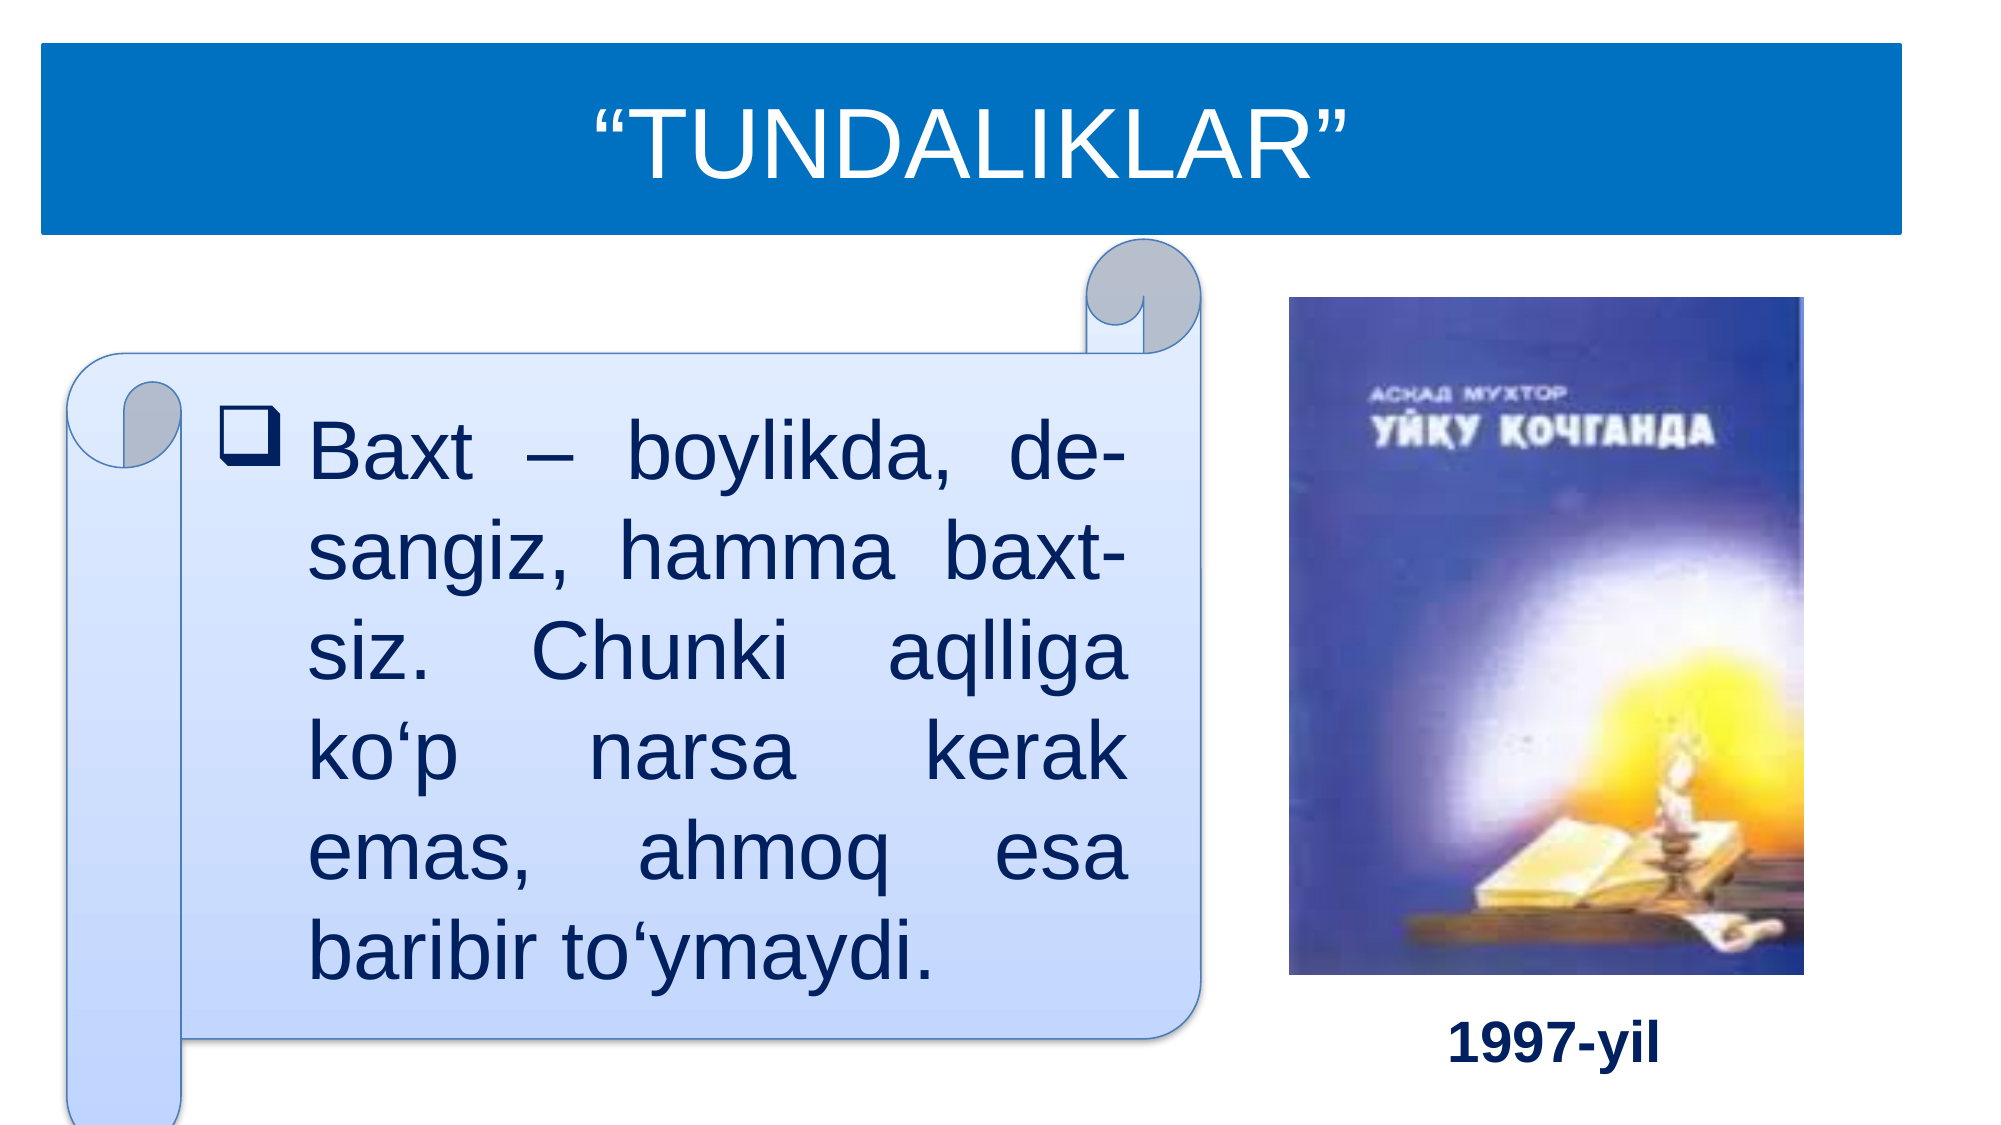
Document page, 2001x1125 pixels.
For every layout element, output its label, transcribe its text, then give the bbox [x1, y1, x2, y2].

text_box 1997-yil [1366, 997, 1745, 1082]
title “TUNDALIKLAR” [41, 43, 1902, 235]
picture [1289, 297, 1804, 976]
text_box Baxt – boylikda, de-sangiz, hamma baxt-siz. Chunki aqlliga ko‘p narsa kerak emas, ahmoq esa baribir to‘ymaydi. [66, 238, 1202, 1125]
